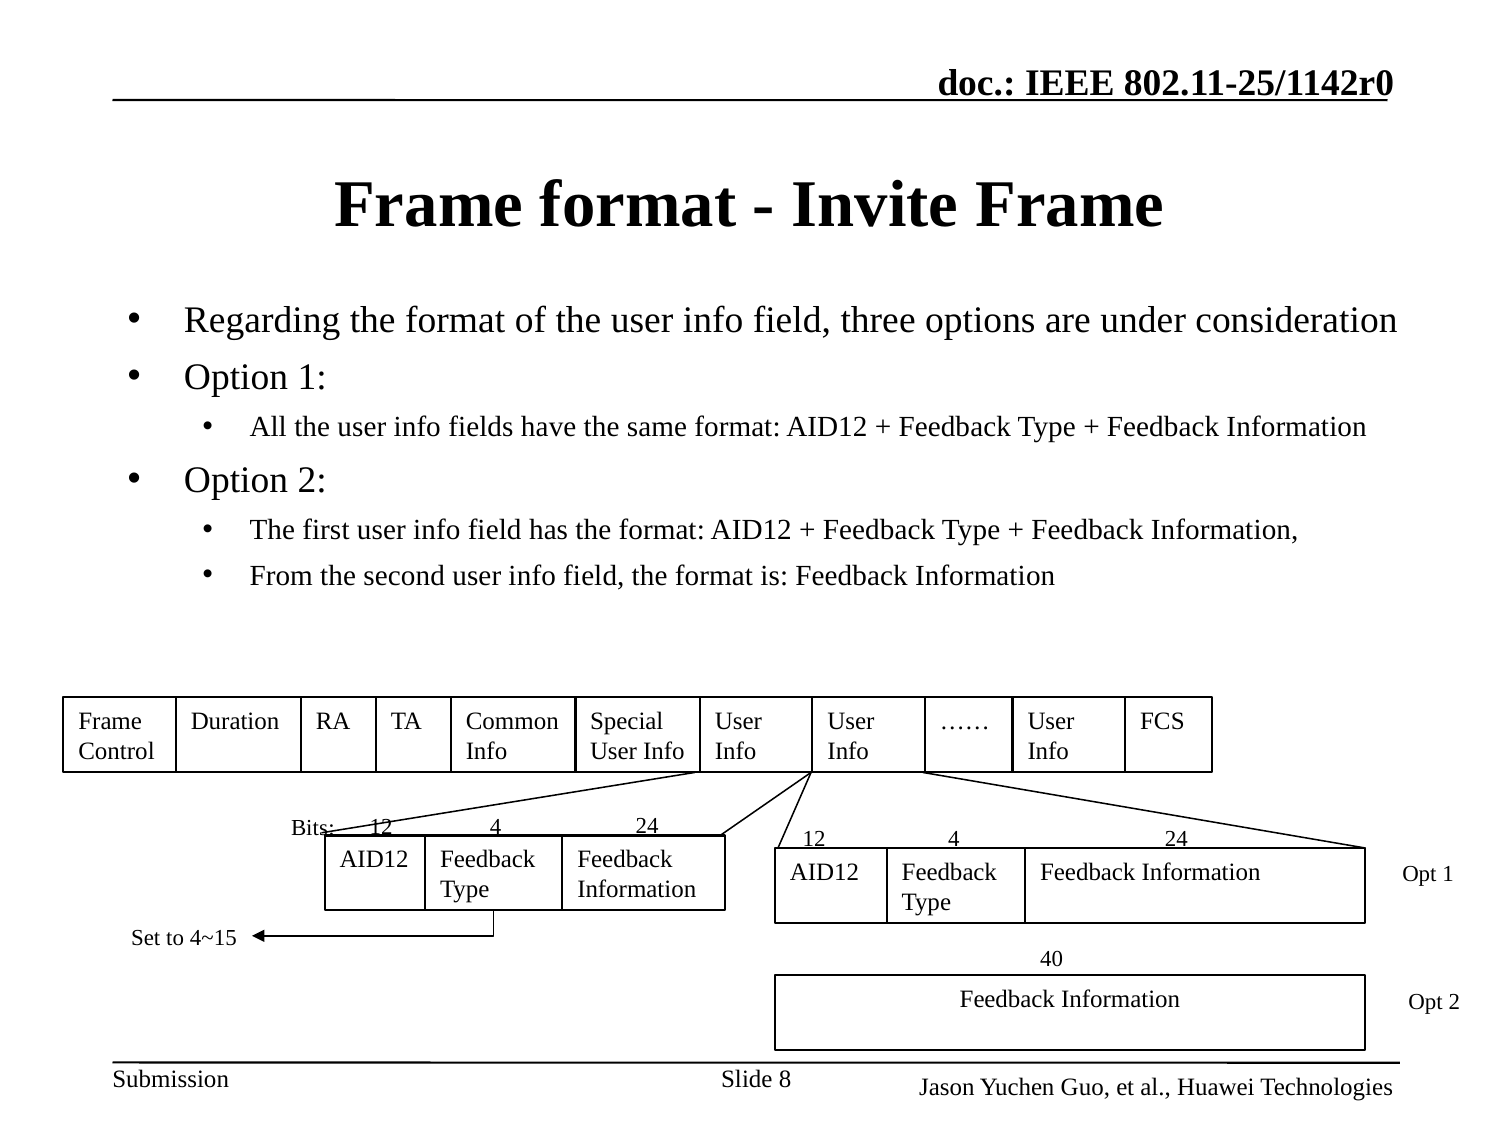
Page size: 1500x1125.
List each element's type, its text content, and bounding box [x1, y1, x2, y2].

text_box Feedback Type [424, 841, 562, 911]
text_box RA [300, 697, 375, 773]
title Frame format - Invite Frame [112, 112, 1388, 286]
text_box AID12 [324, 841, 354, 911]
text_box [321, 772, 696, 834]
text_box 12 [391, 841, 408, 847]
text_box 4 [475, 841, 517, 847]
text_box AID12 [391, 841, 424, 911]
text_box Feedback Information [774, 974, 1366, 1050]
text_box TA [375, 697, 450, 770]
text_box …… [925, 697, 1013, 770]
text_box Special User Info [574, 697, 701, 773]
text_box Common Info [450, 697, 574, 770]
text_box User Info [1013, 697, 1124, 770]
text_box Opt 1 [1387, 851, 1470, 894]
text_box User Info [812, 697, 925, 773]
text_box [922, 772, 1366, 849]
text_box FCS [1124, 697, 1213, 770]
text_box Frame Control [63, 697, 175, 773]
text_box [719, 772, 775, 836]
slide_number Slide 8 [712, 1061, 800, 1123]
text_box Feedback Type [886, 847, 1025, 923]
text_box Duration [175, 697, 300, 773]
text_box Feedback Information [562, 835, 725, 911]
text_box Opt 2 [1393, 979, 1475, 1022]
text_box 40 [1025, 936, 1079, 979]
text_box User Info [701, 697, 812, 773]
text_box Set to 4~15 [116, 914, 253, 957]
text_box AID12 [774, 847, 886, 923]
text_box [777, 772, 812, 849]
text_box Feedback Information [1025, 855, 1366, 923]
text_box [359, 802, 387, 1045]
text_box Bits: [276, 805, 350, 848]
list Regarding the format of the user info field, three options are under consideration Option 1: All the user info fields have the same format: AID12 + Feedback Type + Feedback Information Option 2: The first user info field has the format: AID12 + Feedback Type + Feedback Information, From the second user info field, the format is: Feedback Information [112, 286, 1426, 672]
text_box 24 [620, 841, 674, 846]
text_box 12 [787, 815, 841, 859]
